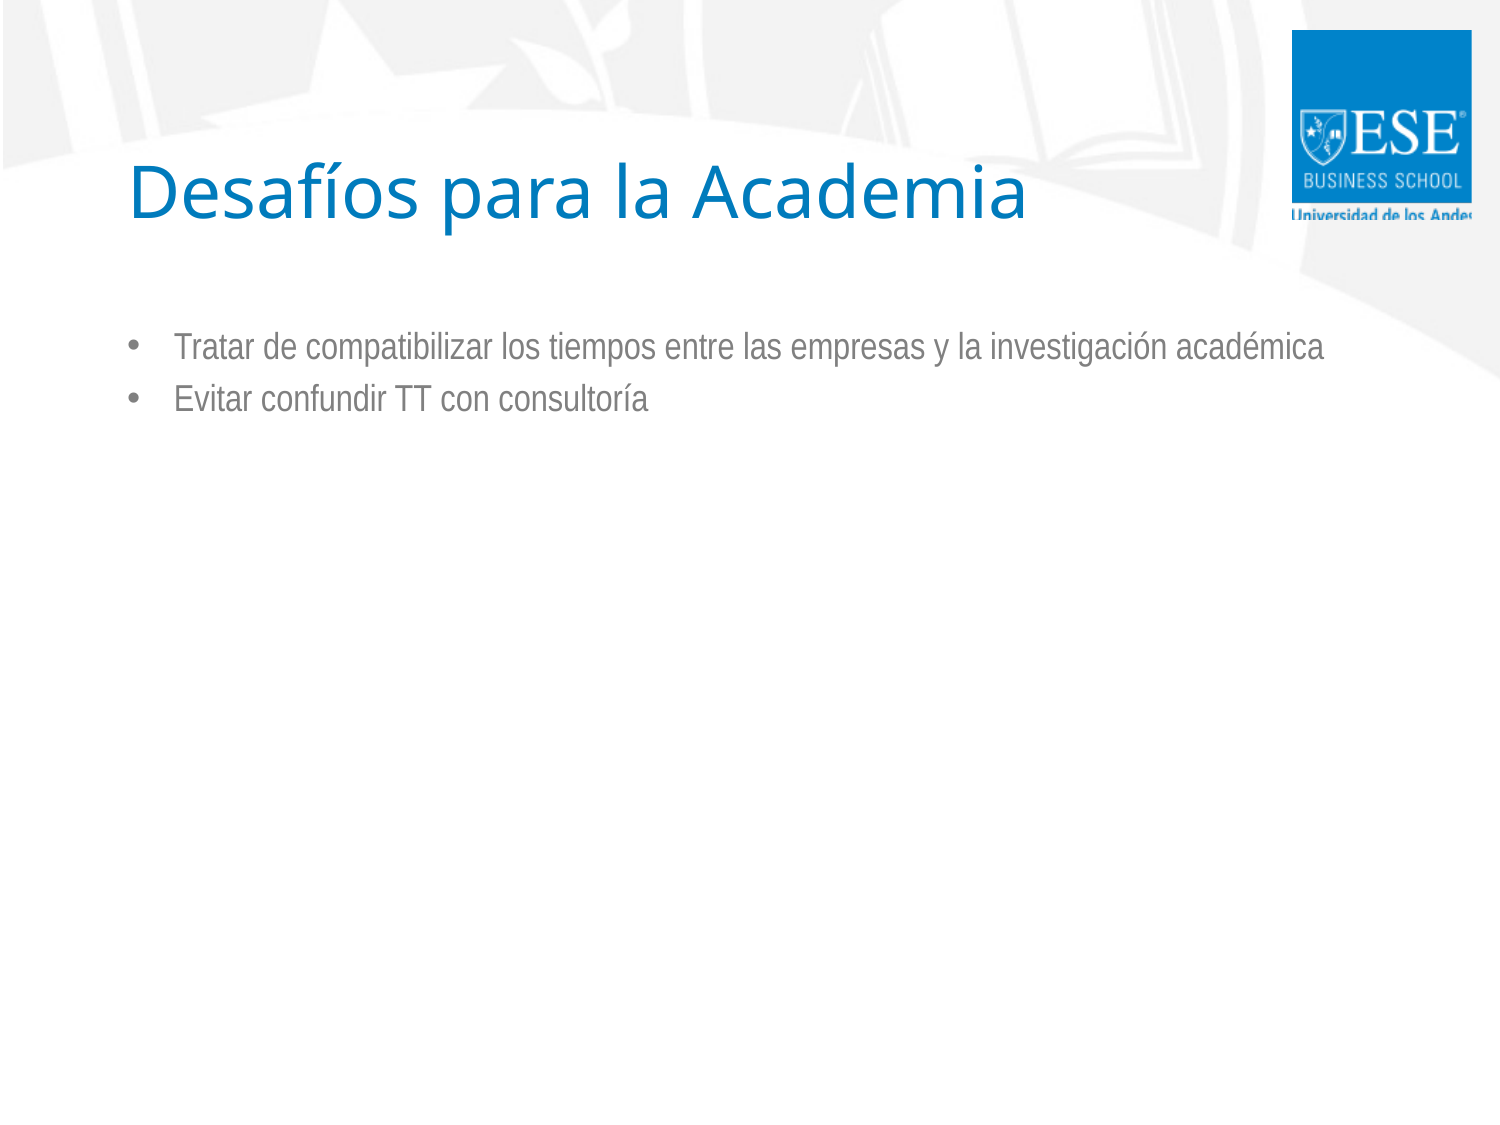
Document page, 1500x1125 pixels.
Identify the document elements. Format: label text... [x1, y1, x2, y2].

picture [3, 0, 1500, 382]
list Tratar de compatibilizar los tiempos entre las empresas y la investigación académica Evitar confundir TT con consultoría [112, 314, 1341, 1012]
title Desafíos para la Academia [112, 101, 1282, 289]
